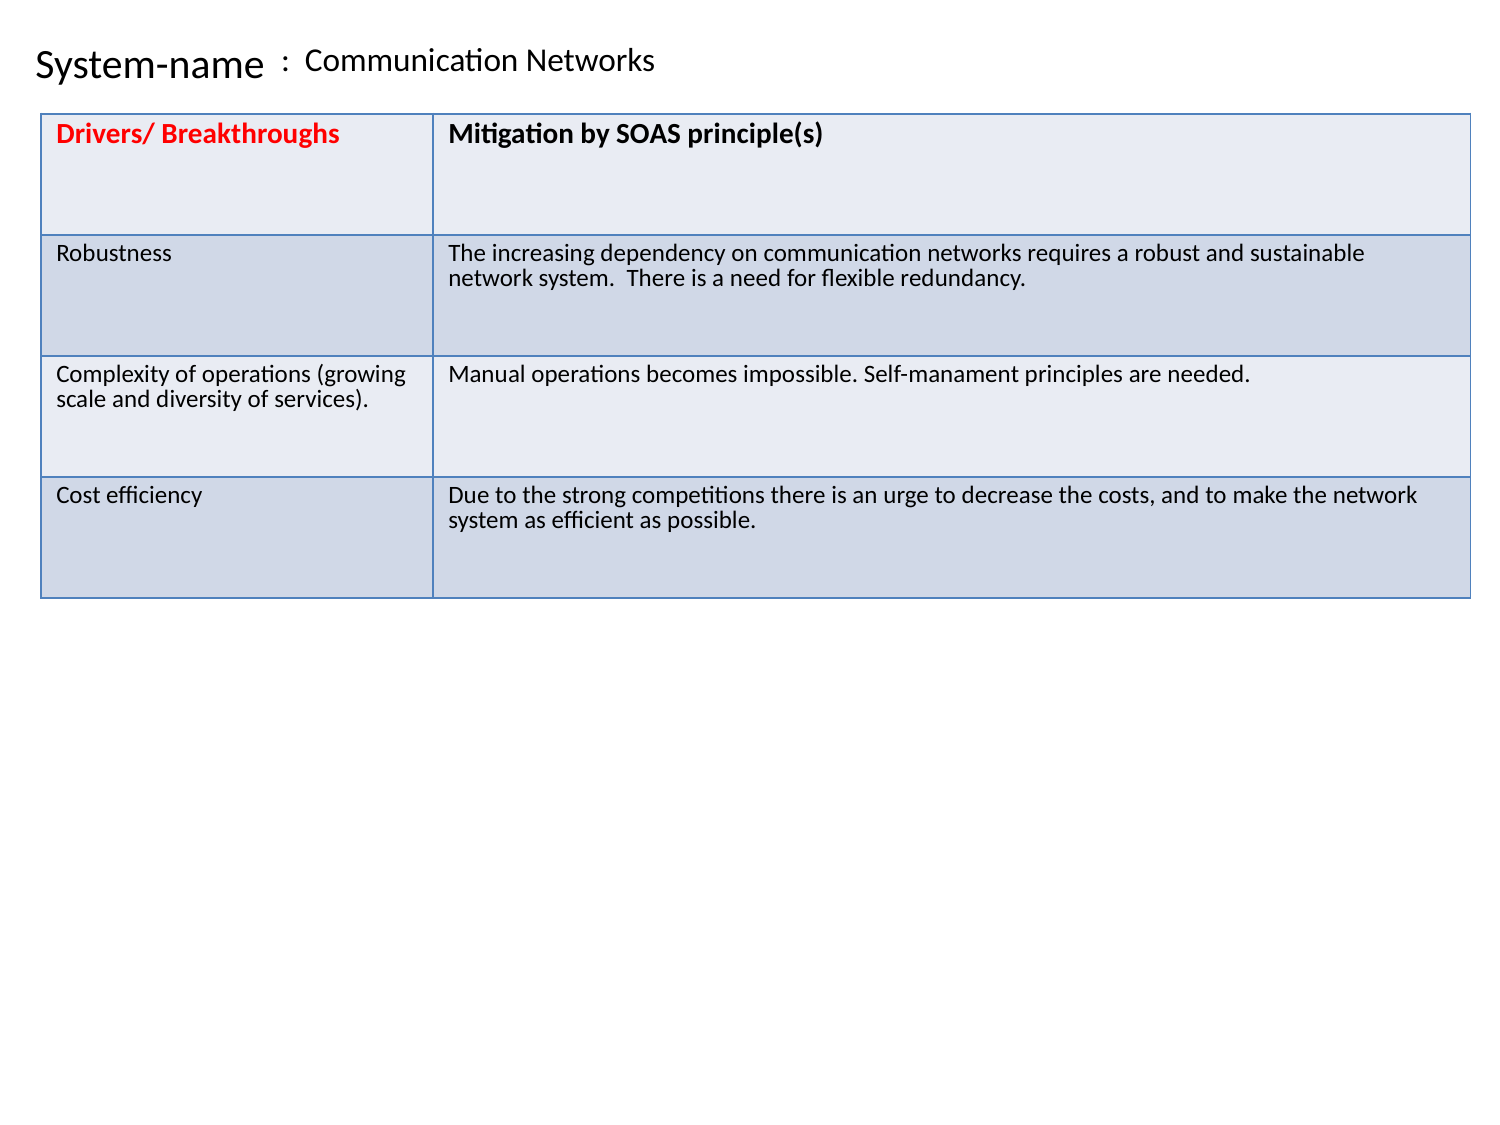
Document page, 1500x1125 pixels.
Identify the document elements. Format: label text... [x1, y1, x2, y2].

table_cell The increasing dependency on communication networks requires a robust and sustainable network system. There is a need for flexible redundancy. [434, 236, 1470, 355]
table_cell Due to the strong competitions there is an urge to decrease the costs, and to make the network system as efficient as possible. [434, 478, 1470, 597]
title System-name [29, 30, 1380, 231]
table_cell Complexity of operations (growing scale and diversity of services). [42, 357, 432, 476]
table_cell Cost efficiency [42, 478, 432, 597]
text_box : Communication Networks [266, 30, 1070, 86]
table_cell Robustness [42, 236, 432, 355]
table_cell Manual operations becomes impossible. Self-manament principles are needed. [434, 357, 1470, 476]
table_header Drivers/ Breakthroughs [42, 115, 432, 234]
table_header Mitigation by SOAS principle(s) [434, 115, 1470, 234]
